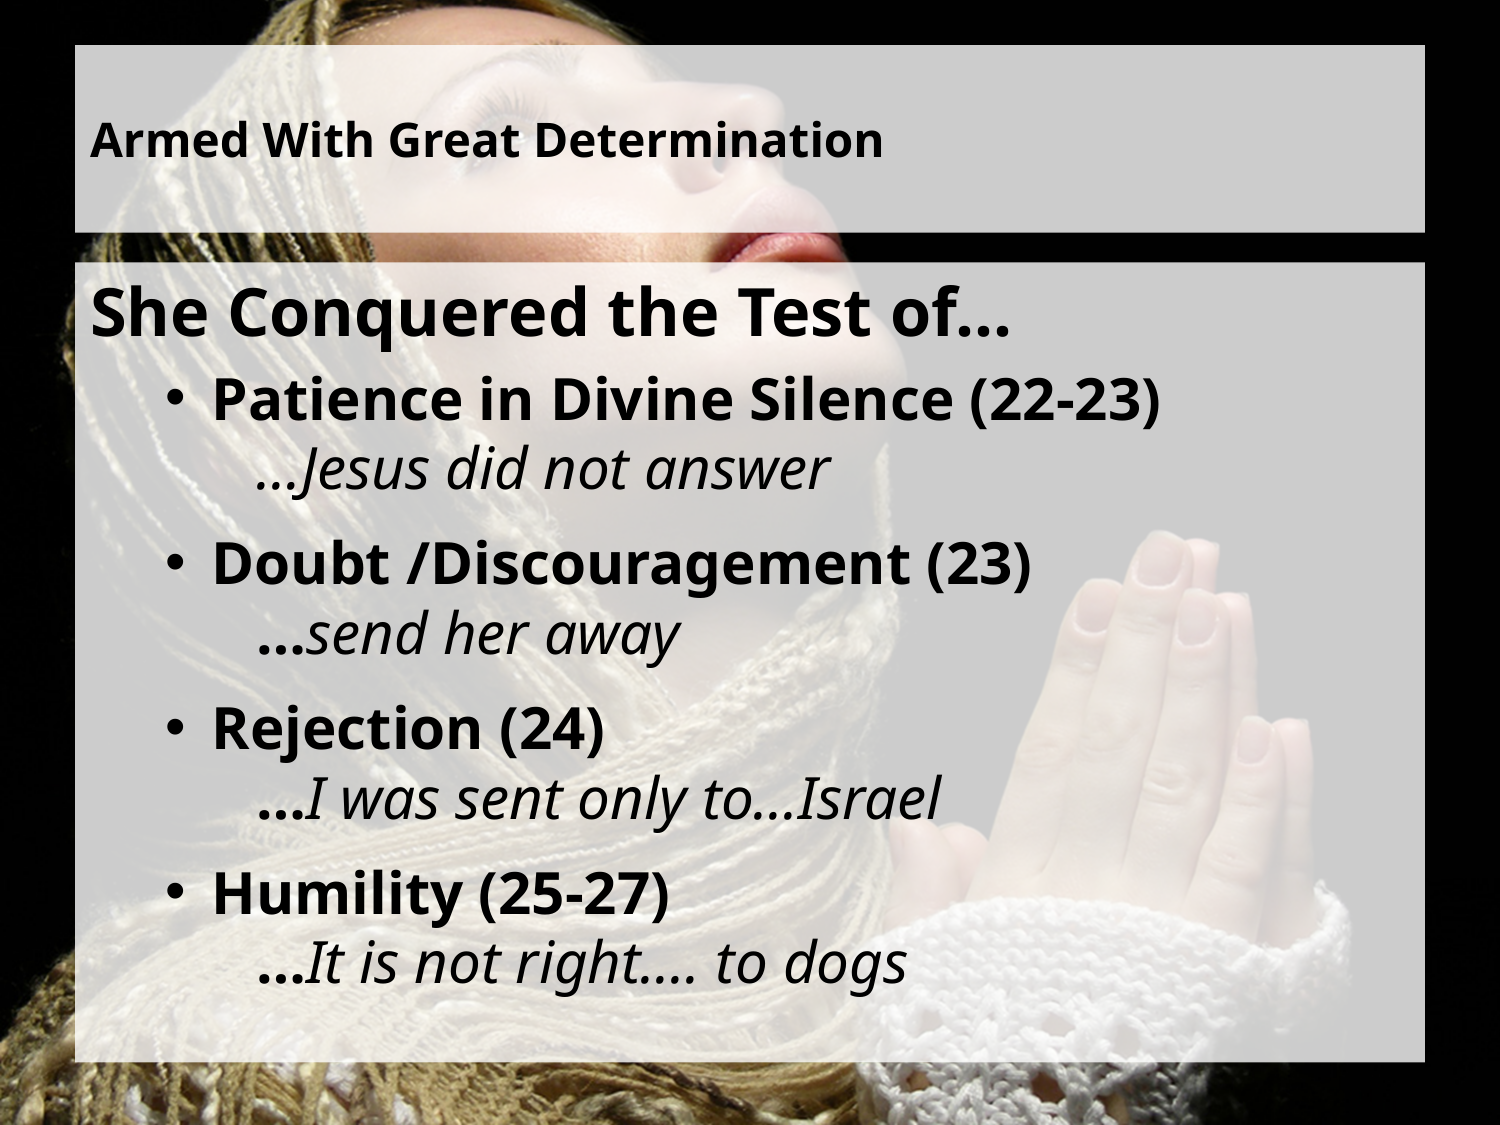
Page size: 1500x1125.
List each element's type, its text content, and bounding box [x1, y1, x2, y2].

list She Conquered the Test of… Patience in Divine Silence (22-23) …Jesus did not answer Doubt /Discouragement (23) …send her away Rejection (24) …I was sent only to...Israel Humility (25-27) …It is not right.... to dogs [75, 262, 1425, 1063]
picture [0, 0, 1500, 1125]
title Armed With Great Determination [75, 45, 1425, 233]
